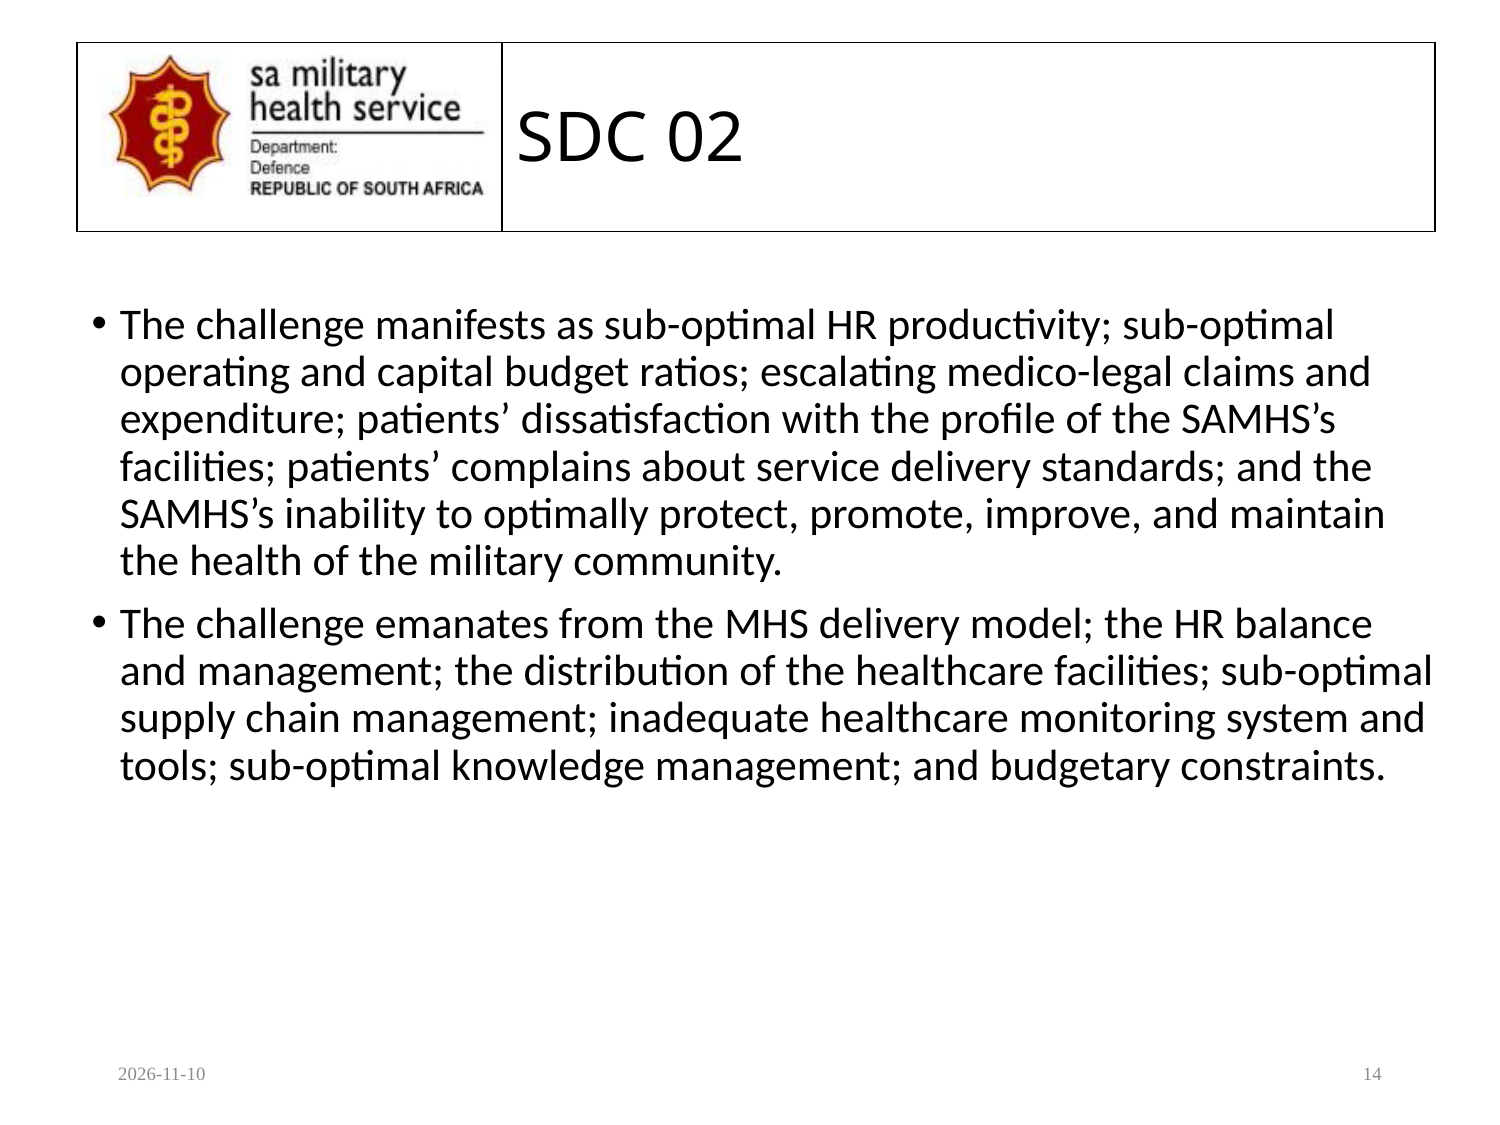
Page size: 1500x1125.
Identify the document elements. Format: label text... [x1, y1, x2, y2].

title SDC 02 [501, 30, 1500, 249]
slide_number 14 [1059, 1042, 1397, 1103]
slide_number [103, 1042, 441, 1103]
list The challenge manifests as sub-optimal HR productivity; sub-optimal operating and capital budget ratios; escalating medico-legal claims and expenditure; patients’ dissatisfaction with the profile of the SAMHS’s facilities; patients’ complains about service delivery standards; and the SAMHS’s inability to optimally protect, promote, improve, and maintain the health of the military community. The challenge emanates from the MHS delivery model; the HR balance and management; the distribution of the healthcare facilities; sub-optimal supply chain management; inadequate healthcare monitoring system and tools; sub-optimal knowledge management; and budgetary constraints. [76, 294, 1458, 1038]
